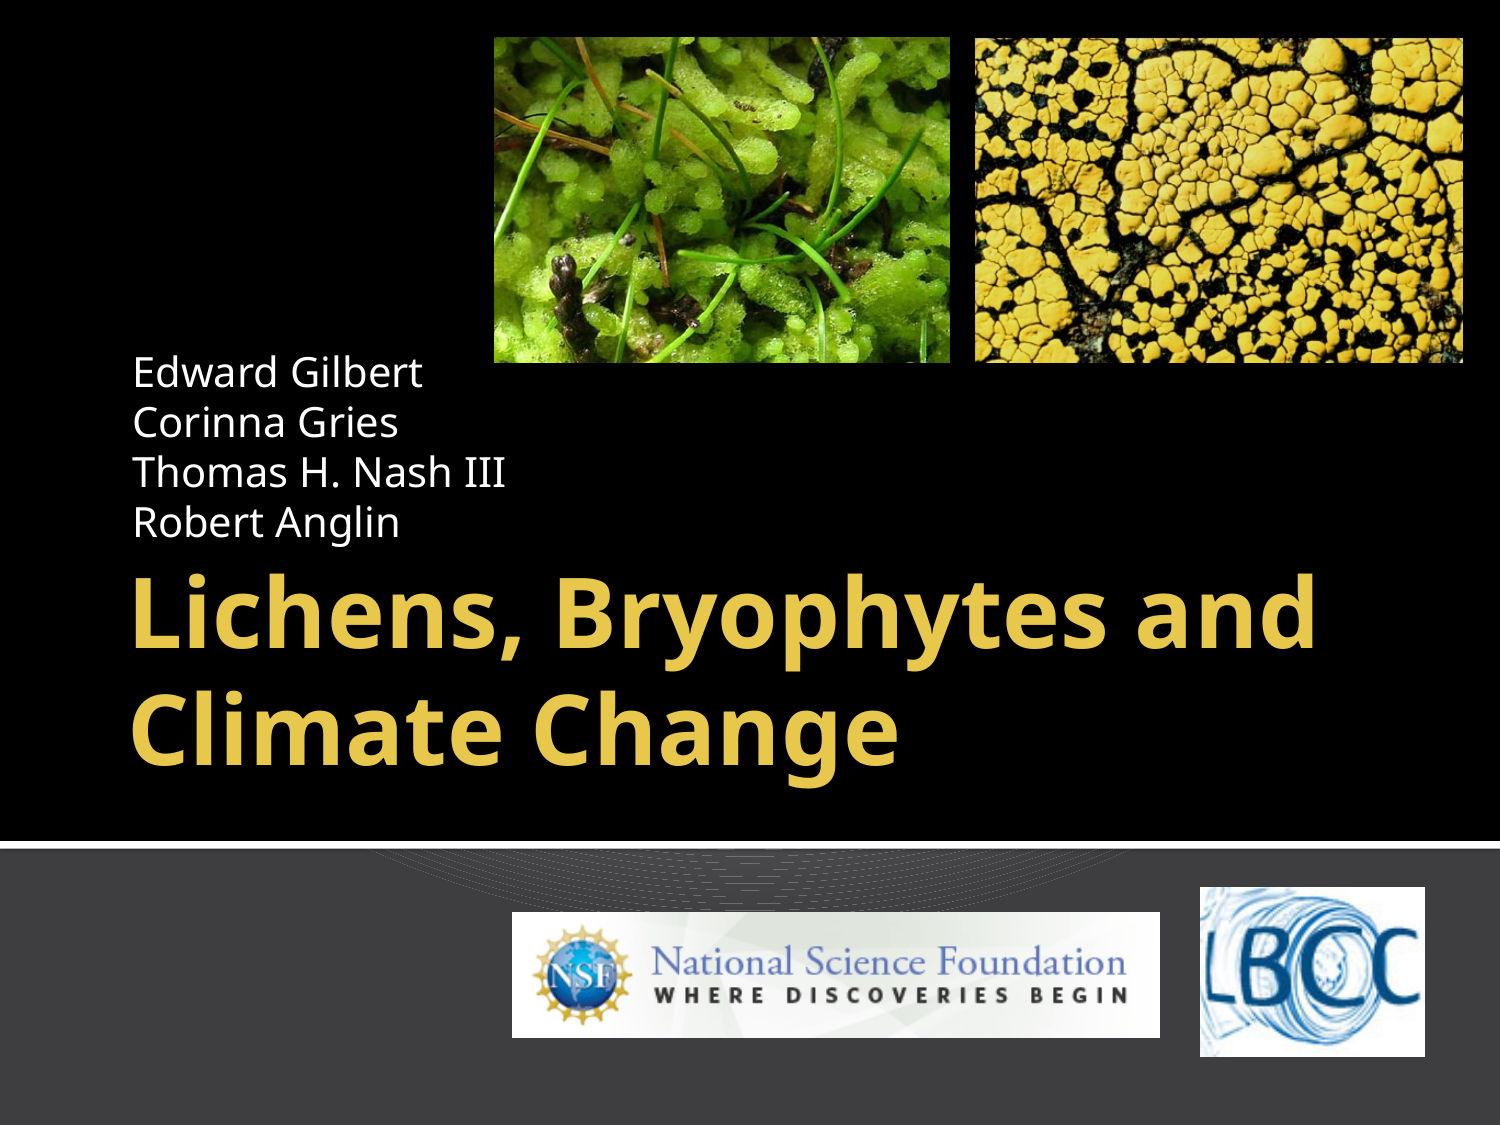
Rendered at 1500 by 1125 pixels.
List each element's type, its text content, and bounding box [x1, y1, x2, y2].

subtitle Edward Gilbert Corinna Gries Thomas H. Nash III Robert Anglin [112, 299, 1438, 546]
title Lichens, Bryophytes and Climate Change [112, 550, 1438, 825]
picture [1199, 887, 1425, 1057]
picture [512, 912, 1160, 1038]
picture [494, 37, 950, 363]
picture [974, 37, 1463, 363]
